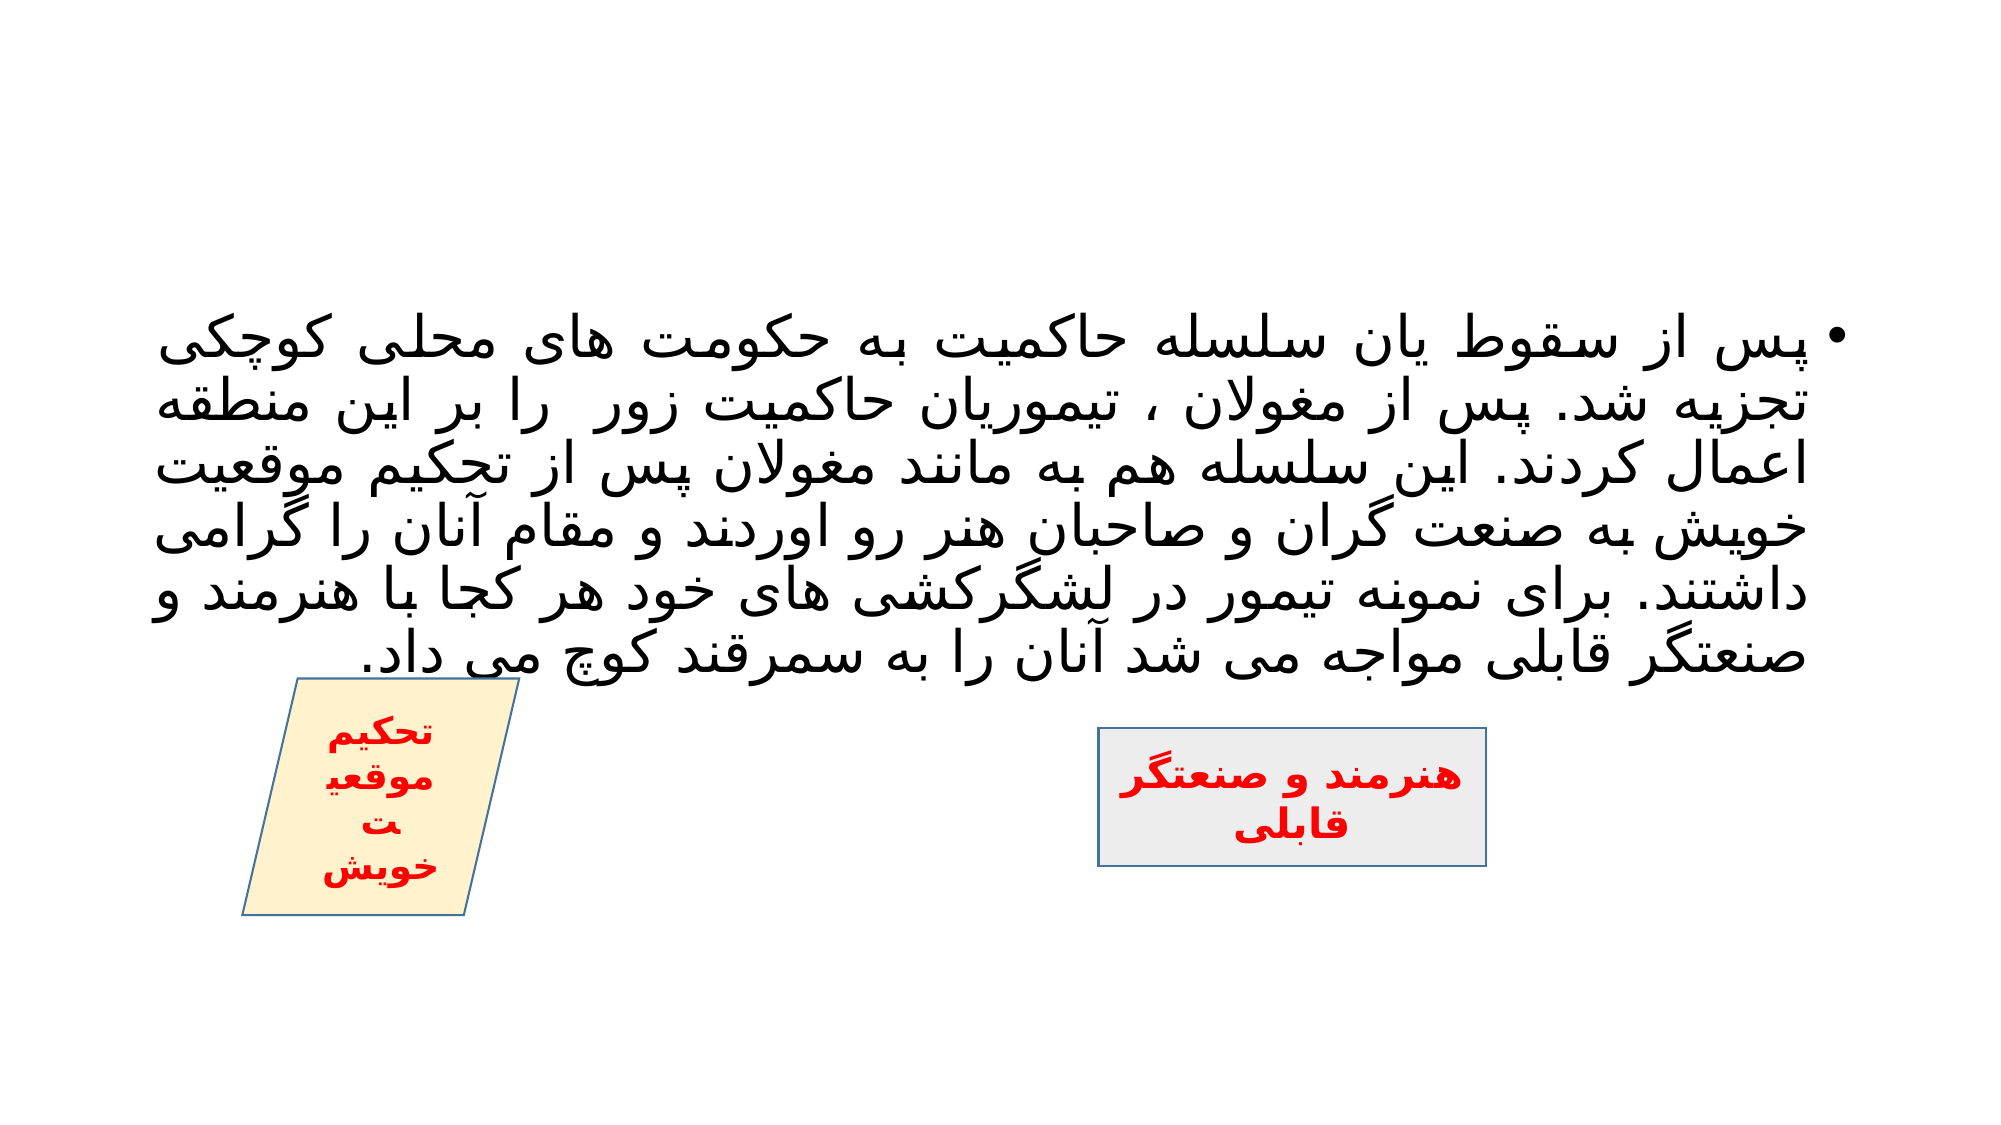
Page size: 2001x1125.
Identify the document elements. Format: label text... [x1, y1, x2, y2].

text_box هنرمند و صنعتگر قابلی [1097, 727, 1487, 867]
text_box تحکیم موقعیت خویش [241, 677, 521, 917]
list پس از سقوط یان سلسله حاکمیت به حکومت های محلی کوچکی تجزیه شد. پس از مغولان ، تیموریان حاکمیت زور را بر این منطقه اعمال کردند. این سلسله هم به مانند مغولان پس از تحکیم موقعیت خویش به صنعت گران و صاحبان هنر رو اوردند و مقام آنان را گرامی داشتند. برای نمونه تیمور در لشگرکشی های خود هر کجا با هنرمند و صنعتگر قابلی مواجه می شد آنان را به سمرقند کوچ می داد. [137, 299, 1863, 1014]
